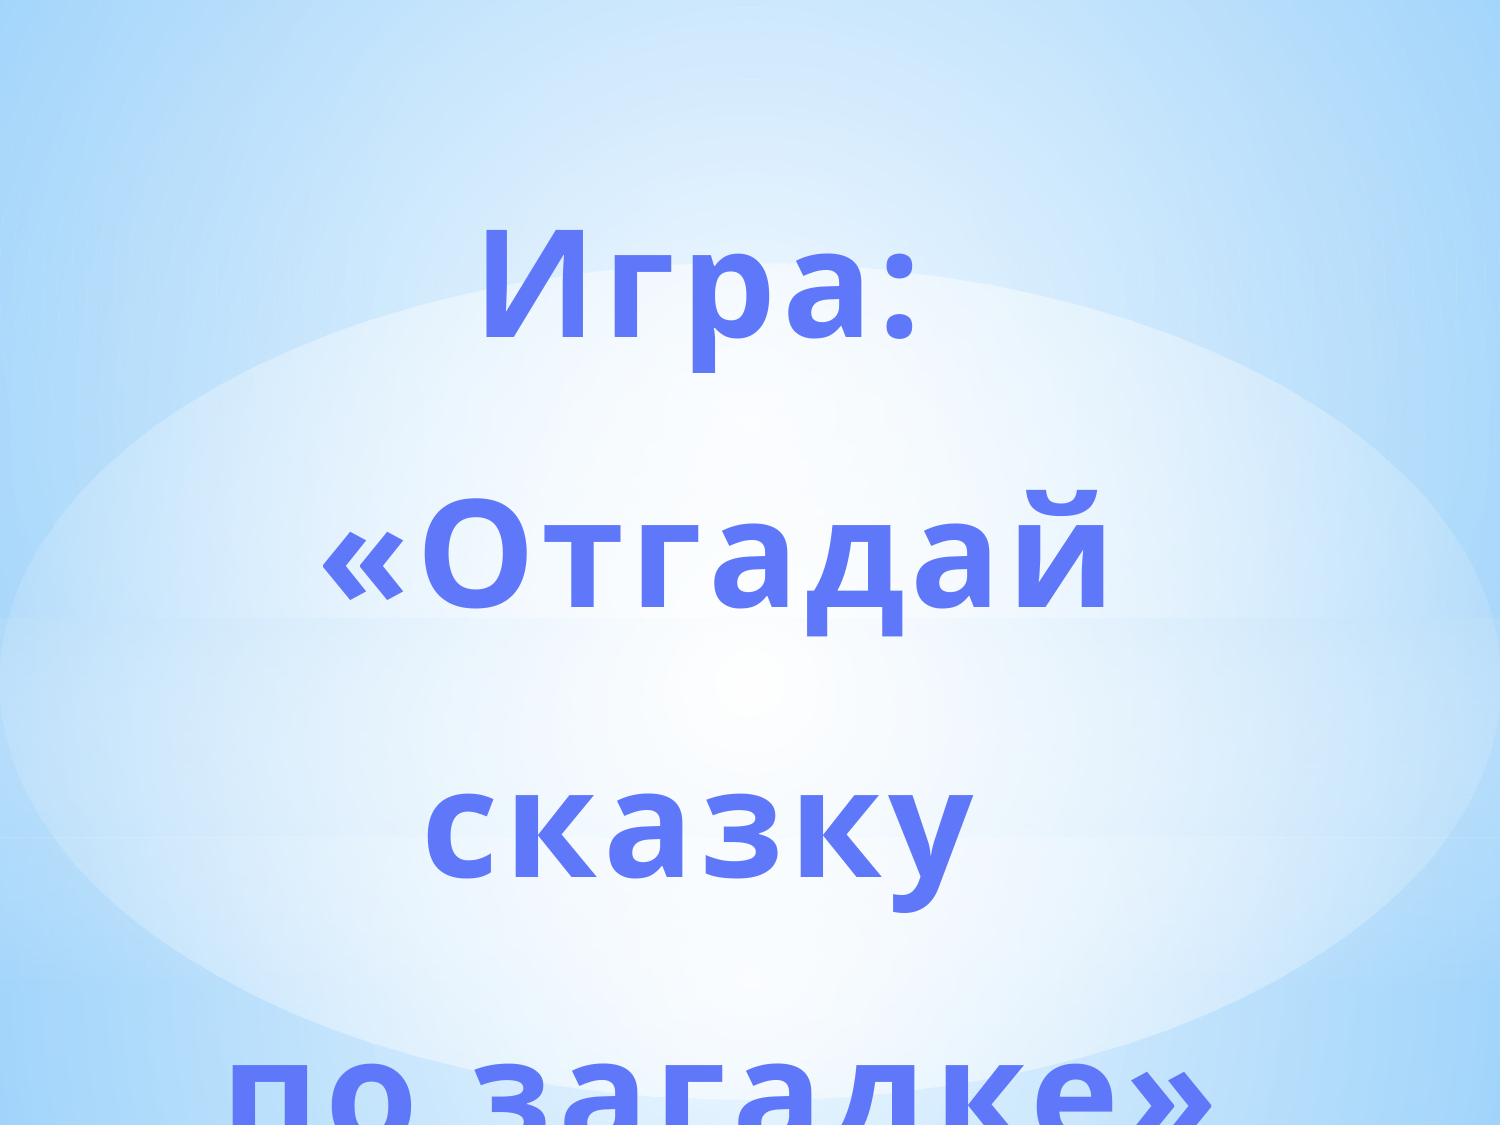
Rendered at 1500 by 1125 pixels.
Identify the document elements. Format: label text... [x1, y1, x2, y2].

text_box Игра: «Отгадай сказку по загадке» [17, 89, 1424, 1125]
